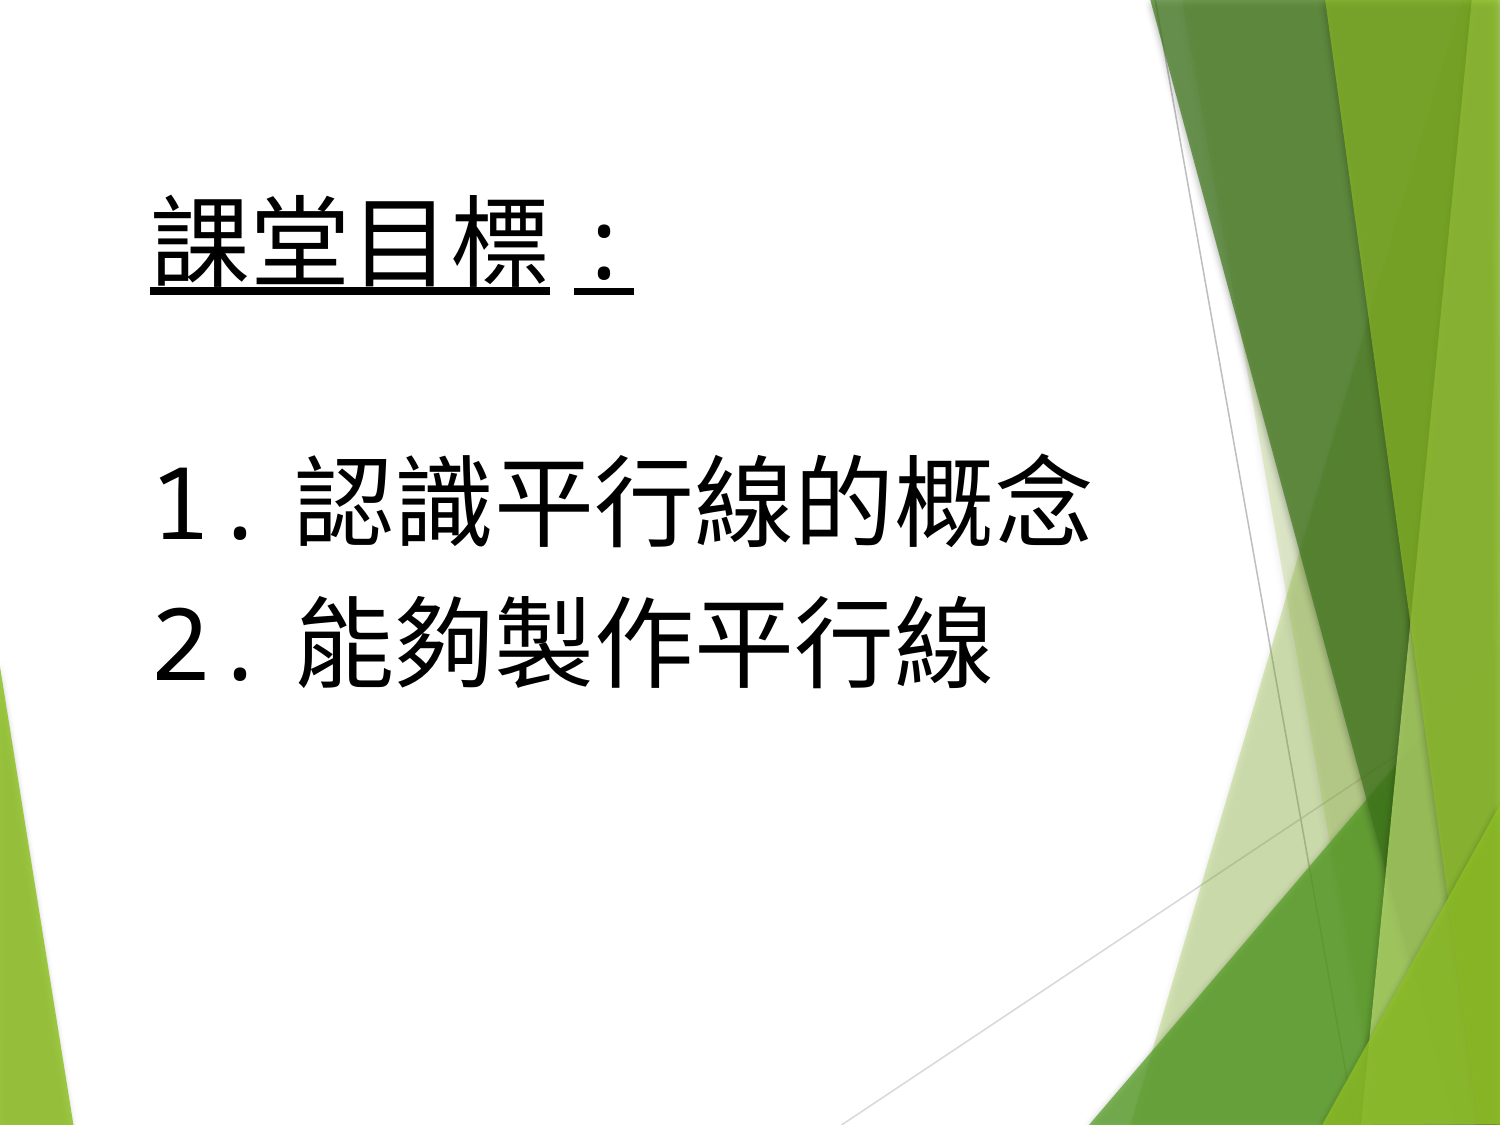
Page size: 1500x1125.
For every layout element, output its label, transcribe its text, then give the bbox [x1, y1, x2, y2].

text_box [1164, 261, 1255, 359]
text_box 課堂目標: 1.認識平行線的概念 2.能夠製作平行線 [135, 172, 1164, 989]
